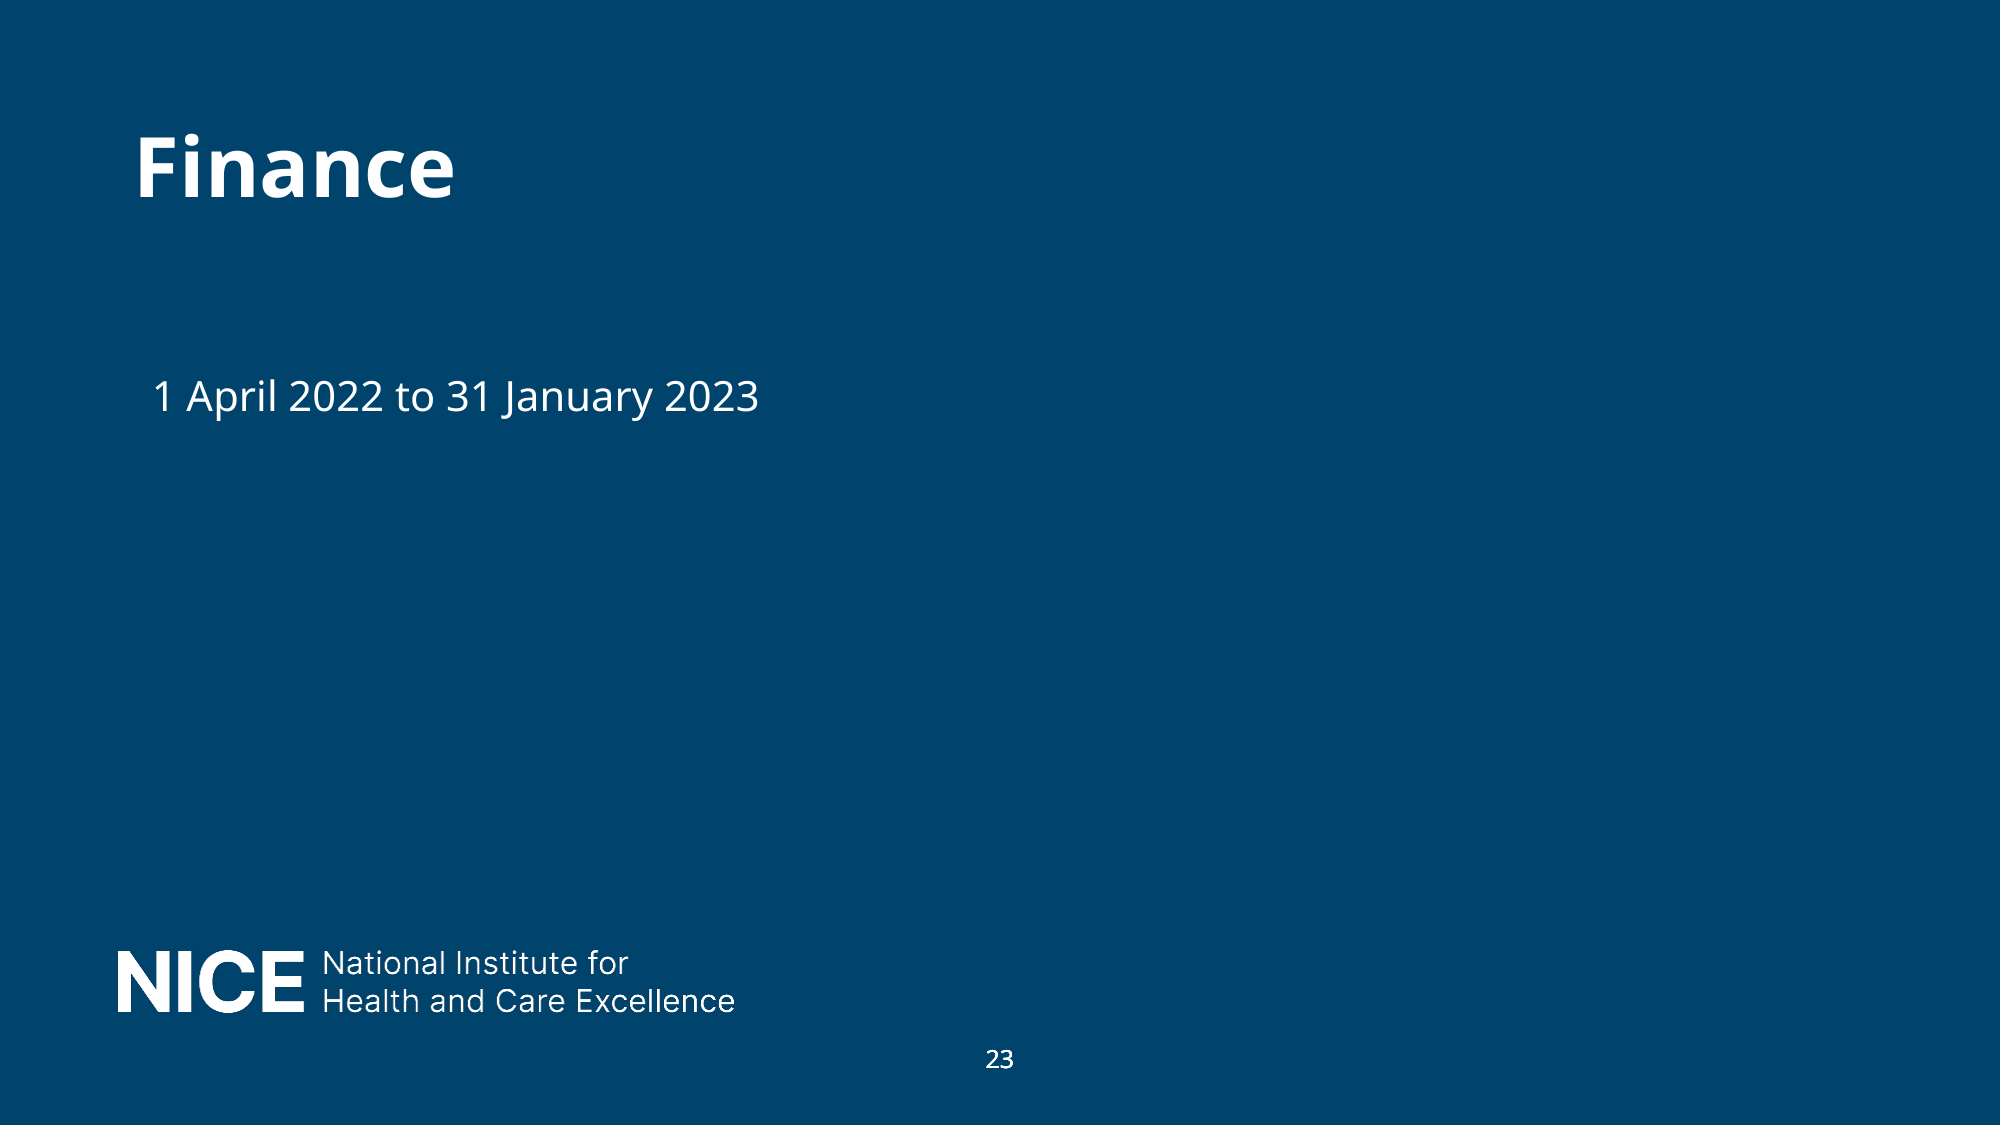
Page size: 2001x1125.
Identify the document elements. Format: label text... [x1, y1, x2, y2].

picture [118, 950, 734, 1013]
title Finance [118, 118, 911, 401]
subtitle 1 April 2022 to 31 January 2023 [136, 367, 859, 591]
